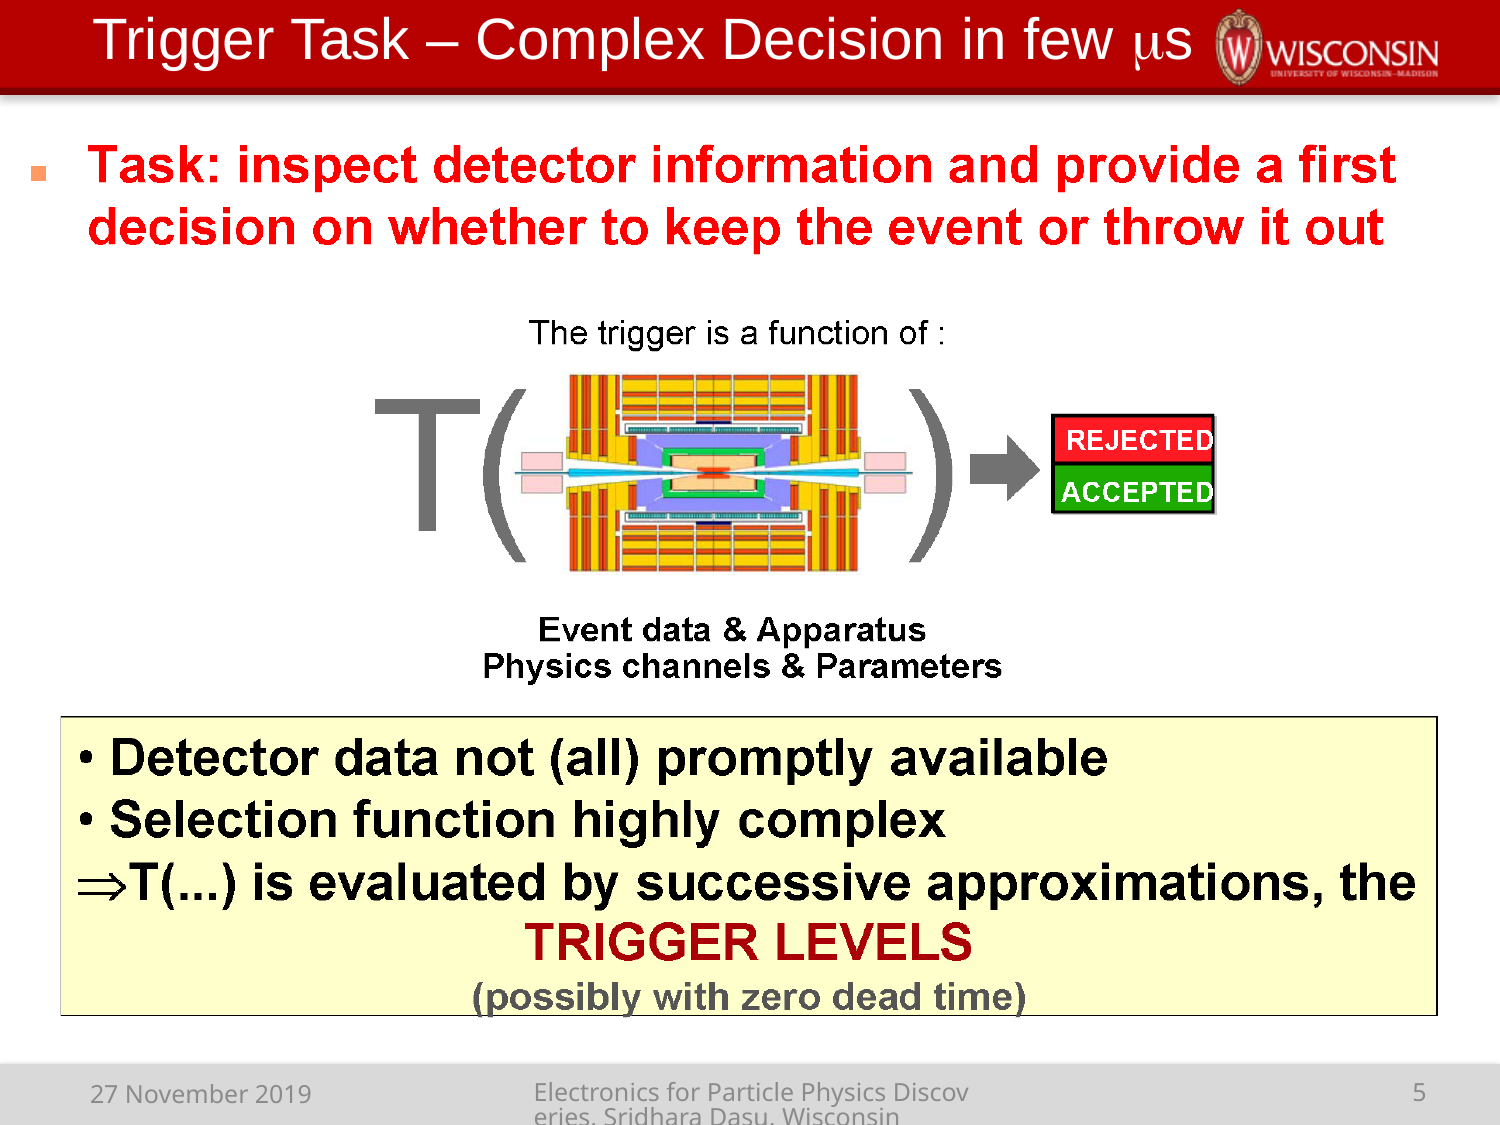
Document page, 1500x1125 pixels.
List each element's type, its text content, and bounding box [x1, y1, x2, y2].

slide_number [75, 1063, 425, 1124]
slide_number 5 [1091, 1063, 1442, 1124]
title Trigger Task – Complex Decision in few ms [0, 1, 1286, 141]
picture [11, 127, 1463, 1036]
footer Electronics for Particle Physics Discoveries, Sridhara Dasu, Wisconsin [518, 1063, 994, 1124]
